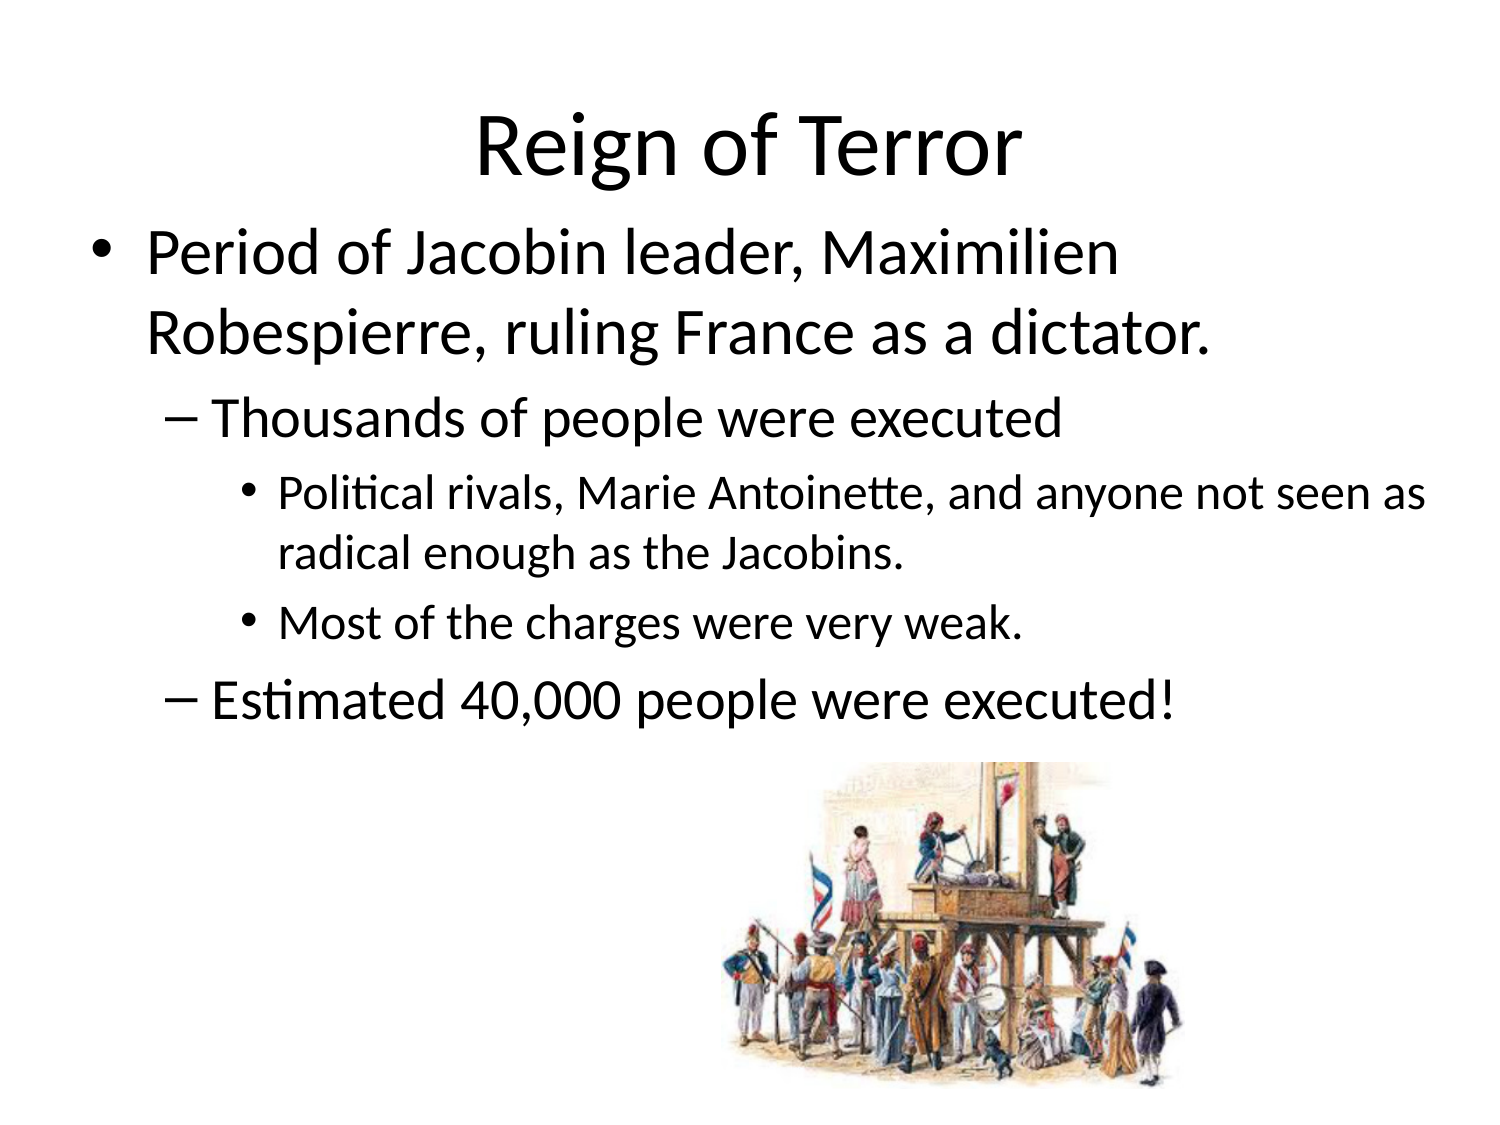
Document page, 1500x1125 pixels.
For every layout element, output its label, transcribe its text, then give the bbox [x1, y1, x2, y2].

list Period of Jacobin leader, Maximilien Robespierre, ruling France as a dictator. Thousands of people were executed Political rivals, Marie Antoinette, and anyone not seen as radical enough as the Jacobins. Most of the charges were very weak. Estimated 40,000 people were executed! [75, 200, 1450, 943]
title Reign of Terror [75, 45, 1425, 200]
picture [721, 762, 1185, 1090]
